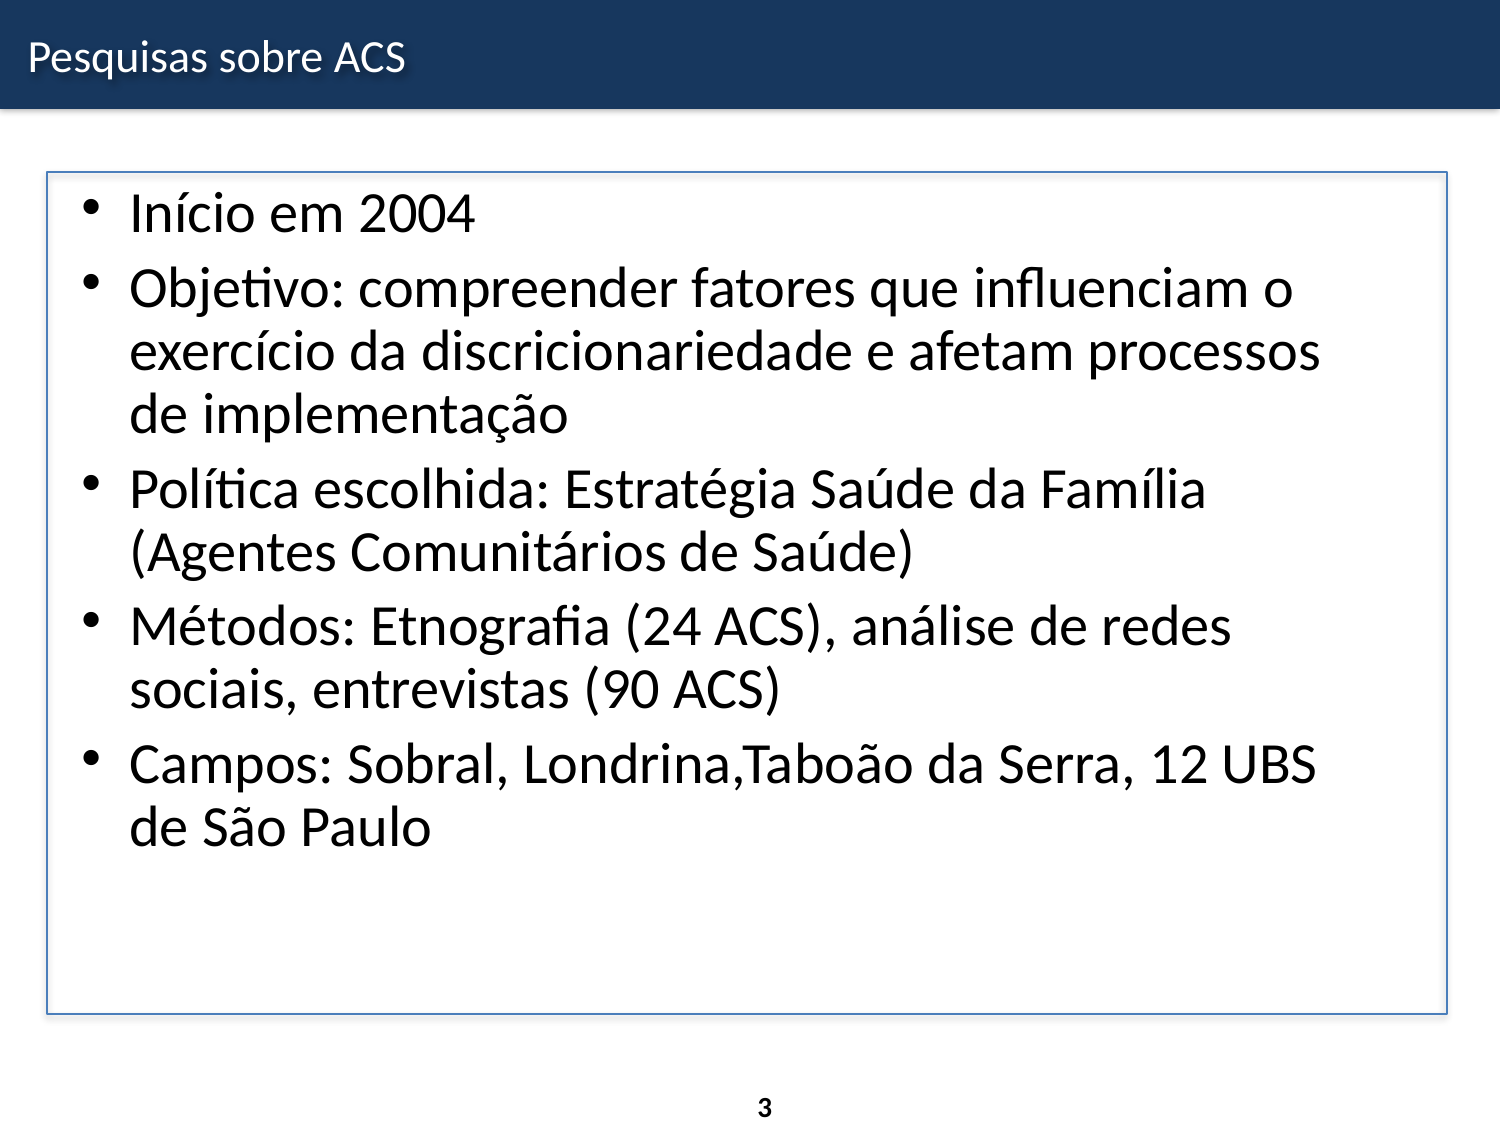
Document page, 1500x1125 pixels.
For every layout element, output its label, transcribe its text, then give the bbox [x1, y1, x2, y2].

text_box [46, 171, 1448, 1015]
slide_number 3 [589, 1087, 940, 1125]
title Pesquisas sobre ACS [12, 18, 1281, 90]
